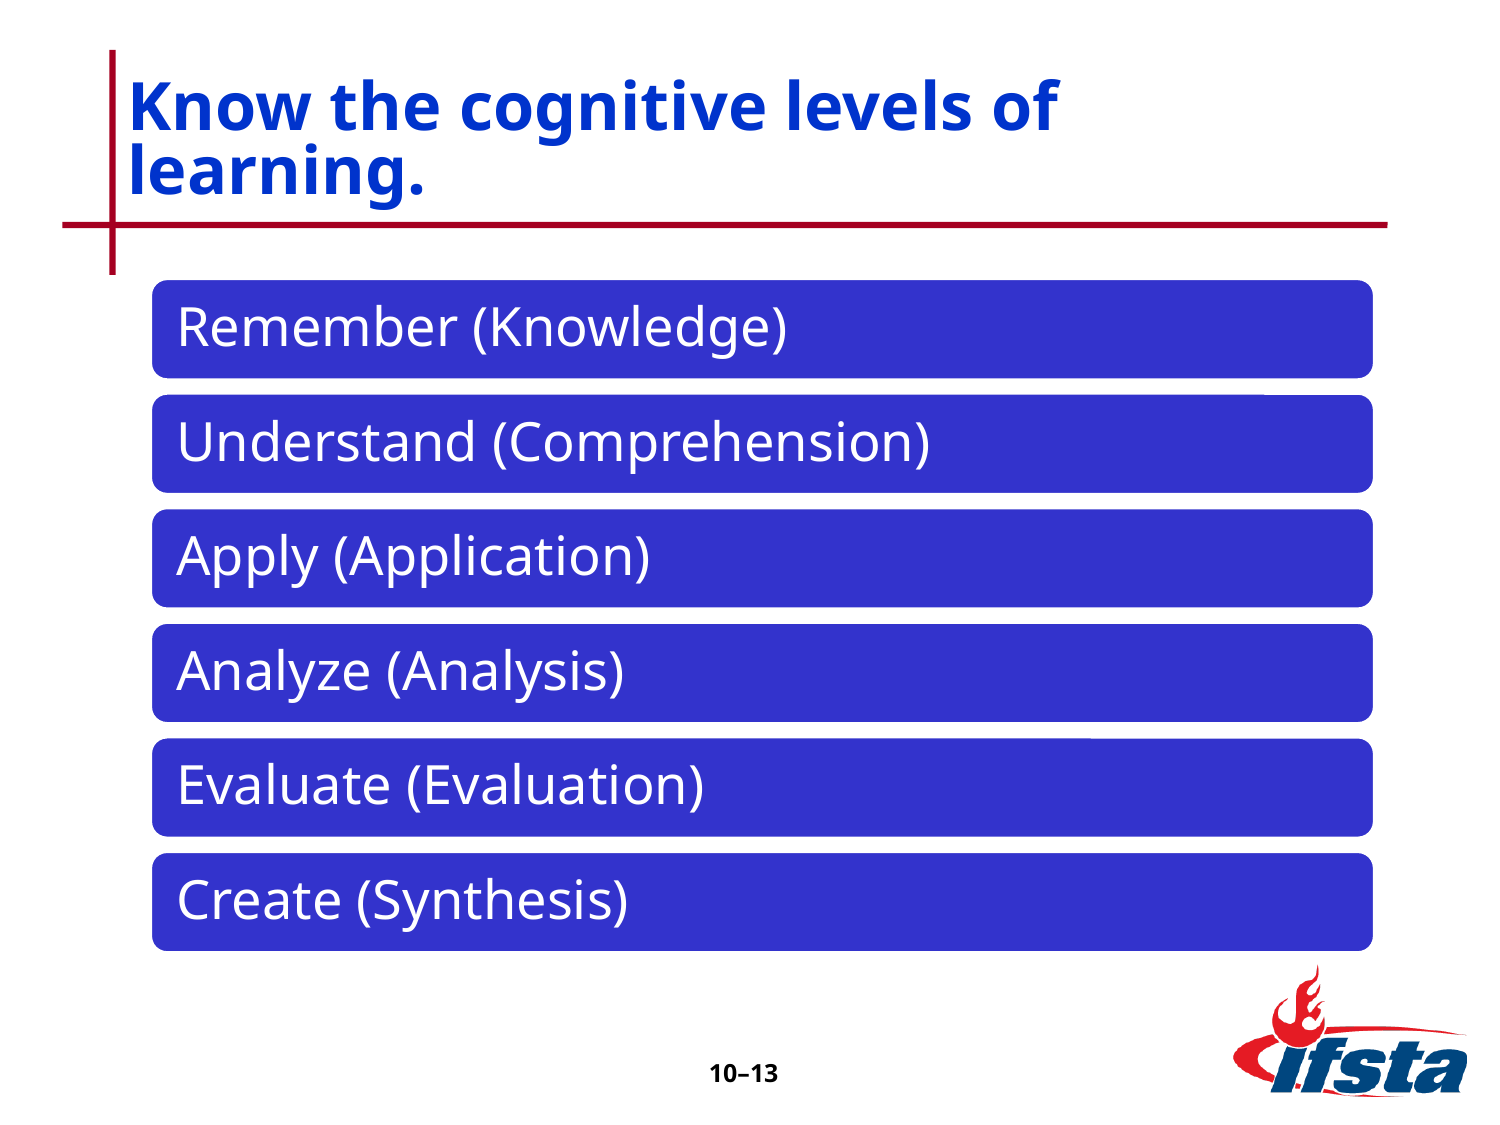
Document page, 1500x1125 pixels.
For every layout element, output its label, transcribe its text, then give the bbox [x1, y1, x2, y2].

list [149, 274, 1376, 957]
picture [1233, 964, 1467, 1097]
slide_number 10–13 [587, 1049, 901, 1125]
title Know the cognitive levels of learning. [112, 50, 1388, 238]
